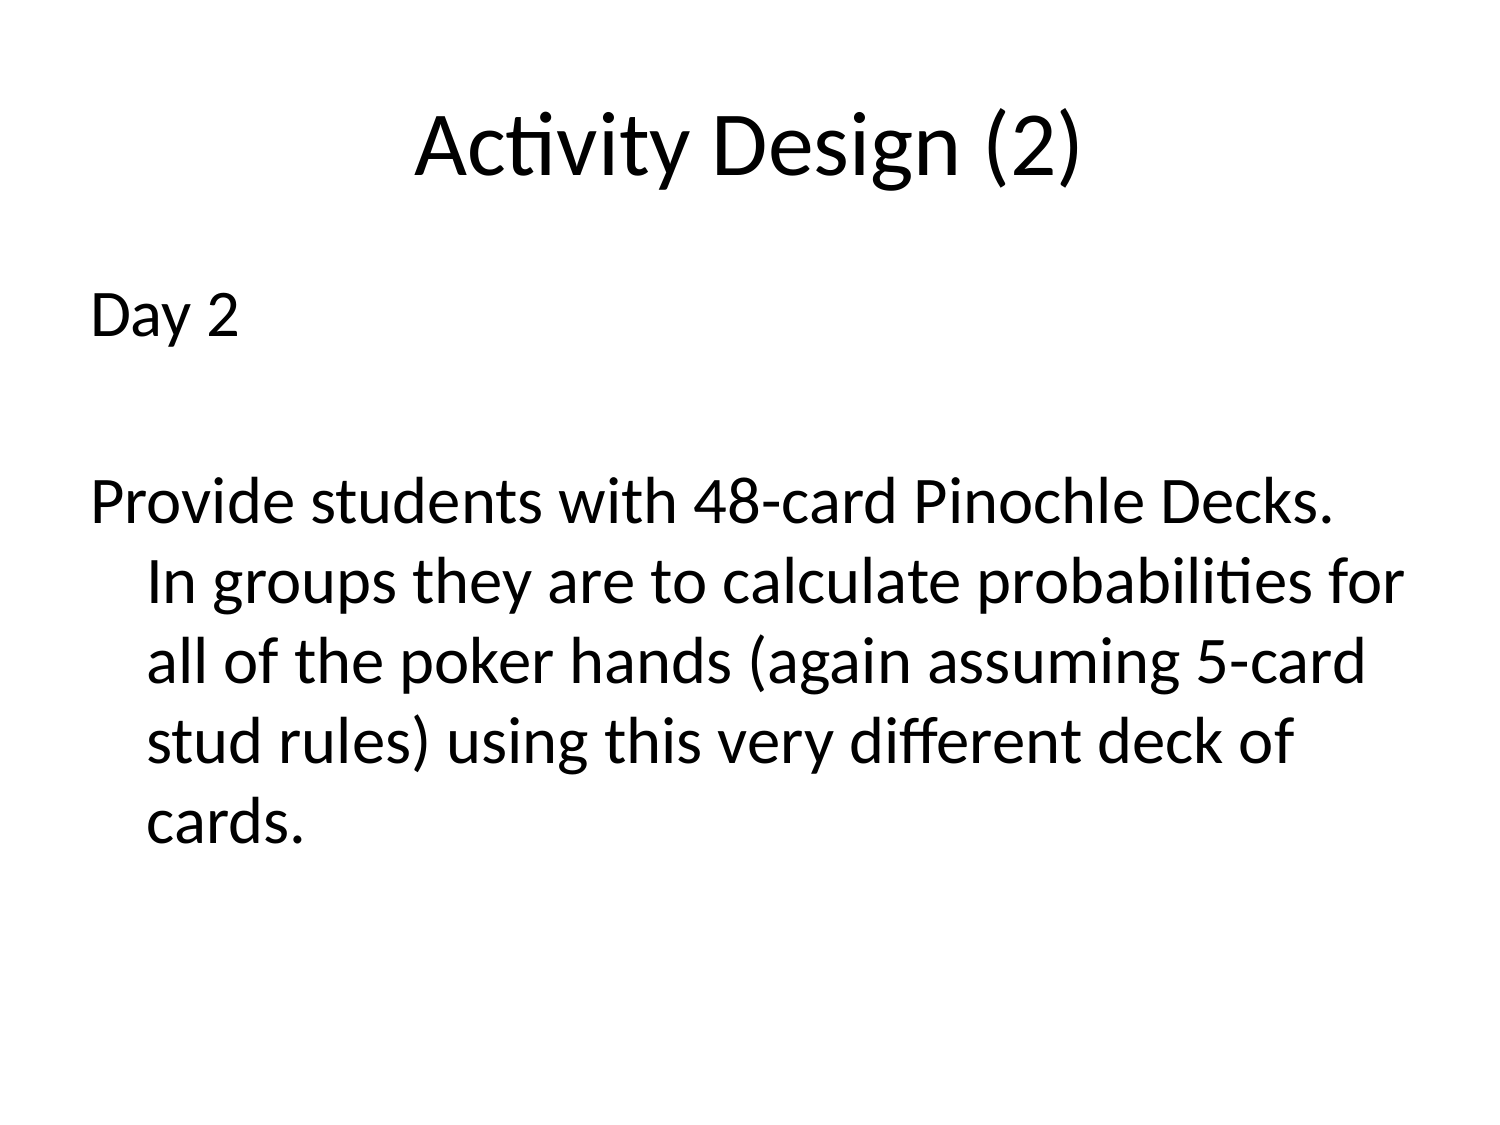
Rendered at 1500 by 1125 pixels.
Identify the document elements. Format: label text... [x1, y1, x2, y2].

list Day 2 Provide students with 48-card Pinochle Decks. In groups they are to calculate probabilities for all of the poker hands (again assuming 5-card stud rules) using this very different deck of cards. [74, 262, 1426, 1006]
title Activity Design (2) [74, 44, 1426, 233]
